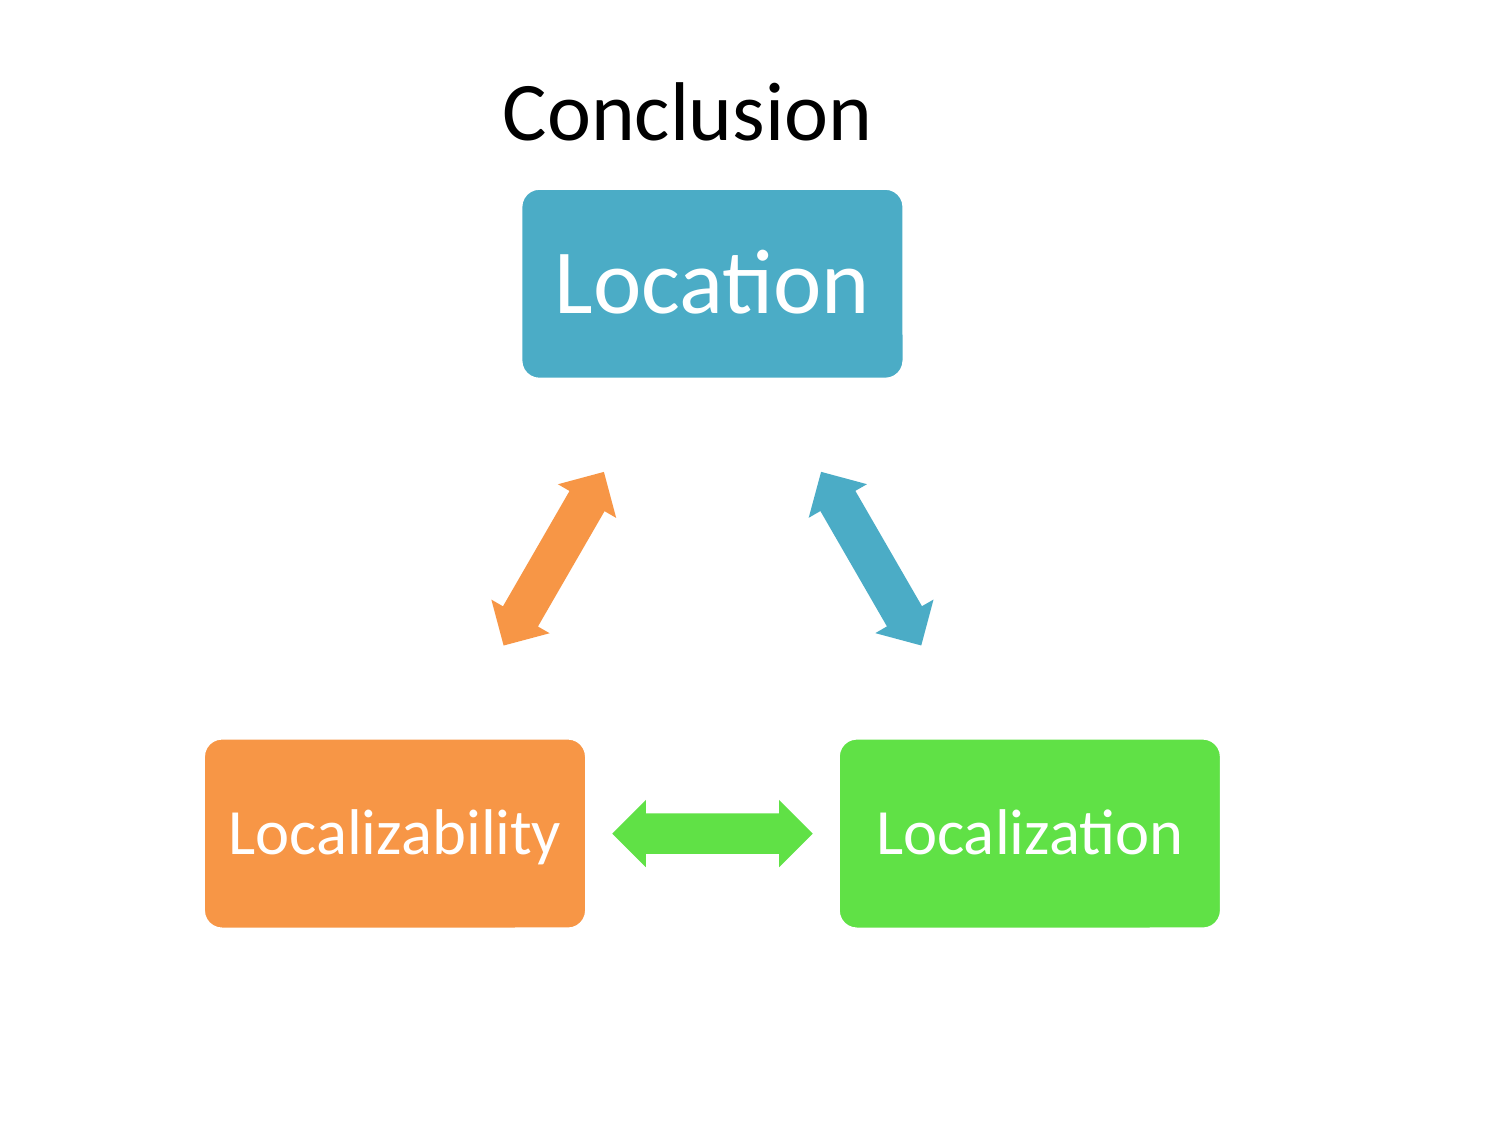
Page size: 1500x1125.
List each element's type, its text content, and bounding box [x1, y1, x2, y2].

text_box Conclusion [187, 50, 1188, 165]
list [37, 187, 1388, 931]
